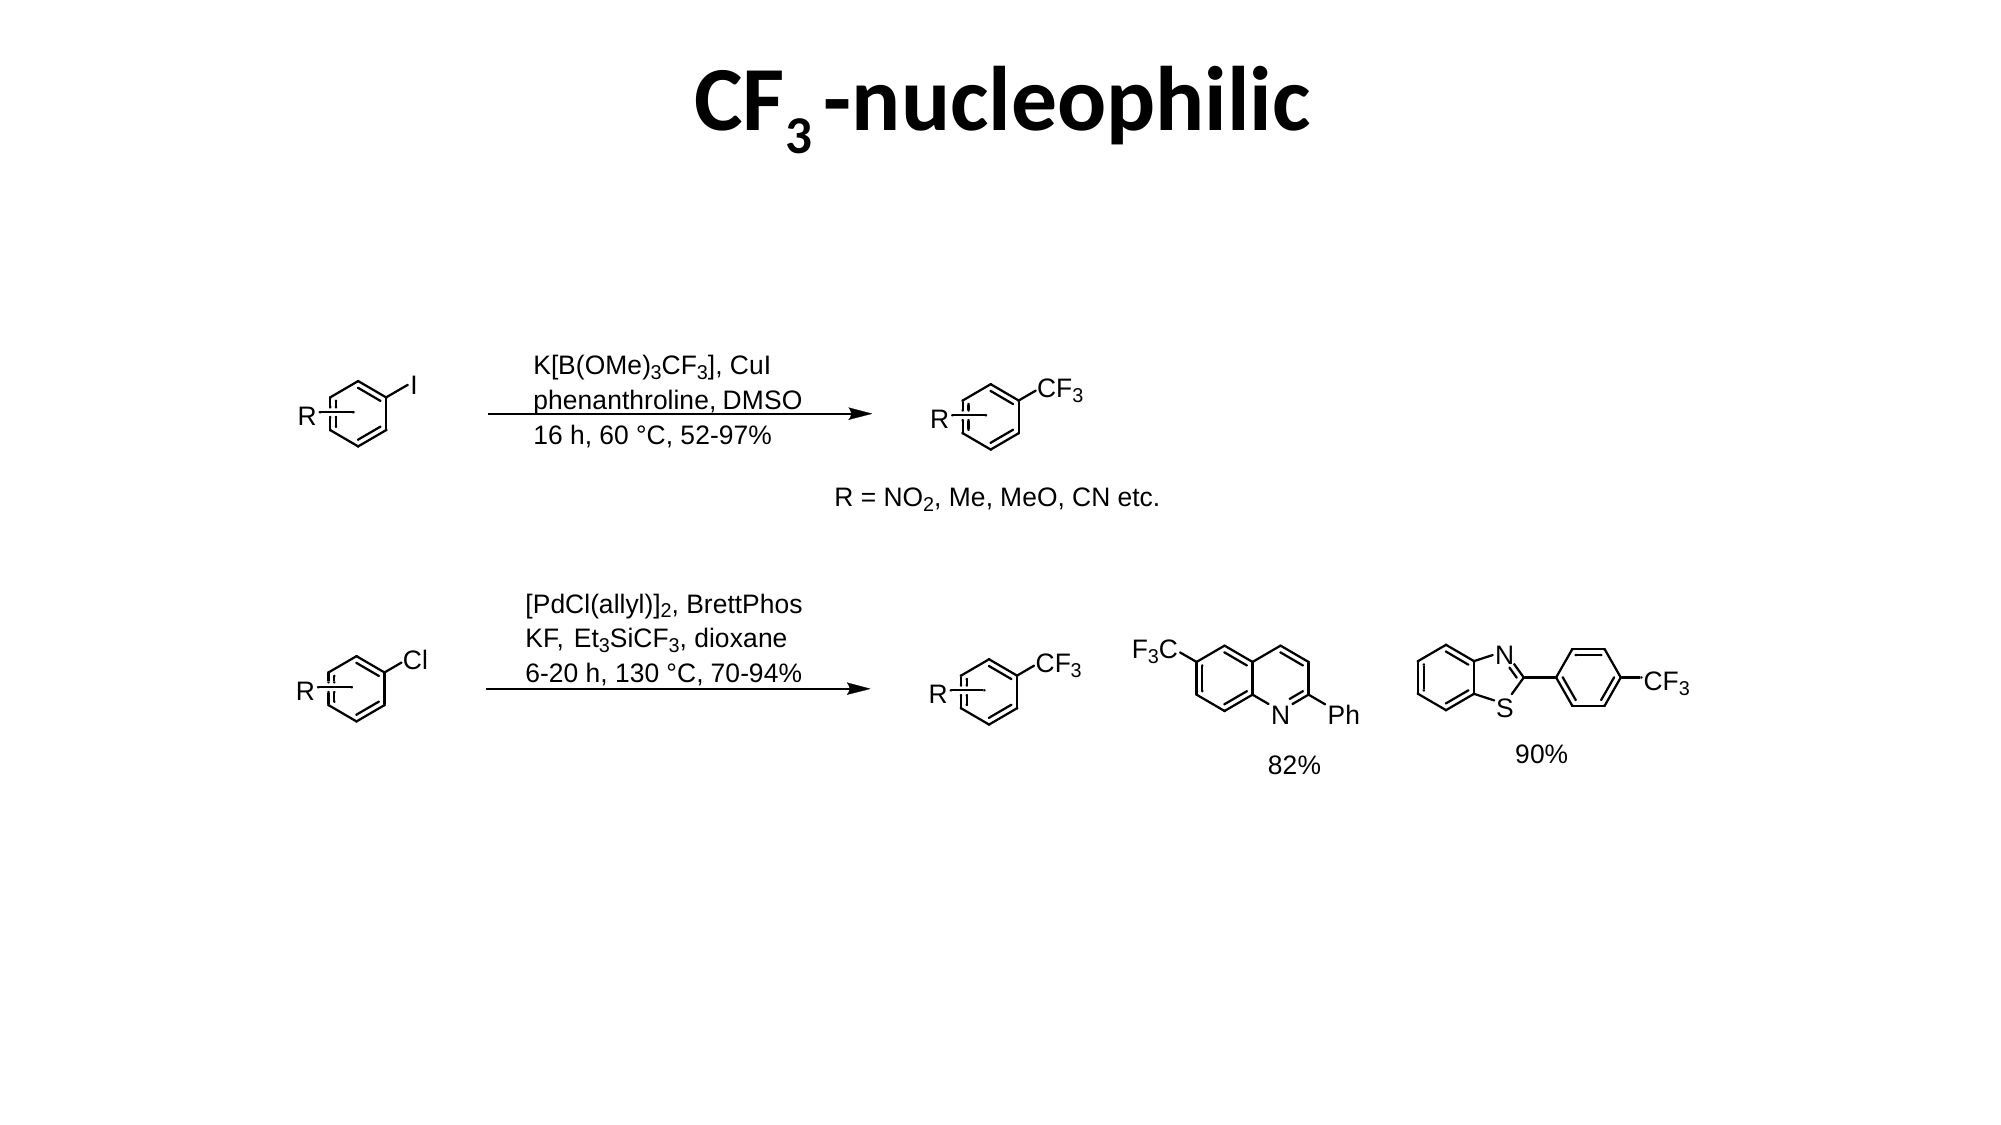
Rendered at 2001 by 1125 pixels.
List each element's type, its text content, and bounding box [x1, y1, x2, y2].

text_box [291, 342, 1709, 782]
text_box CF3 -nucleophilic [255, 7, 1750, 195]
